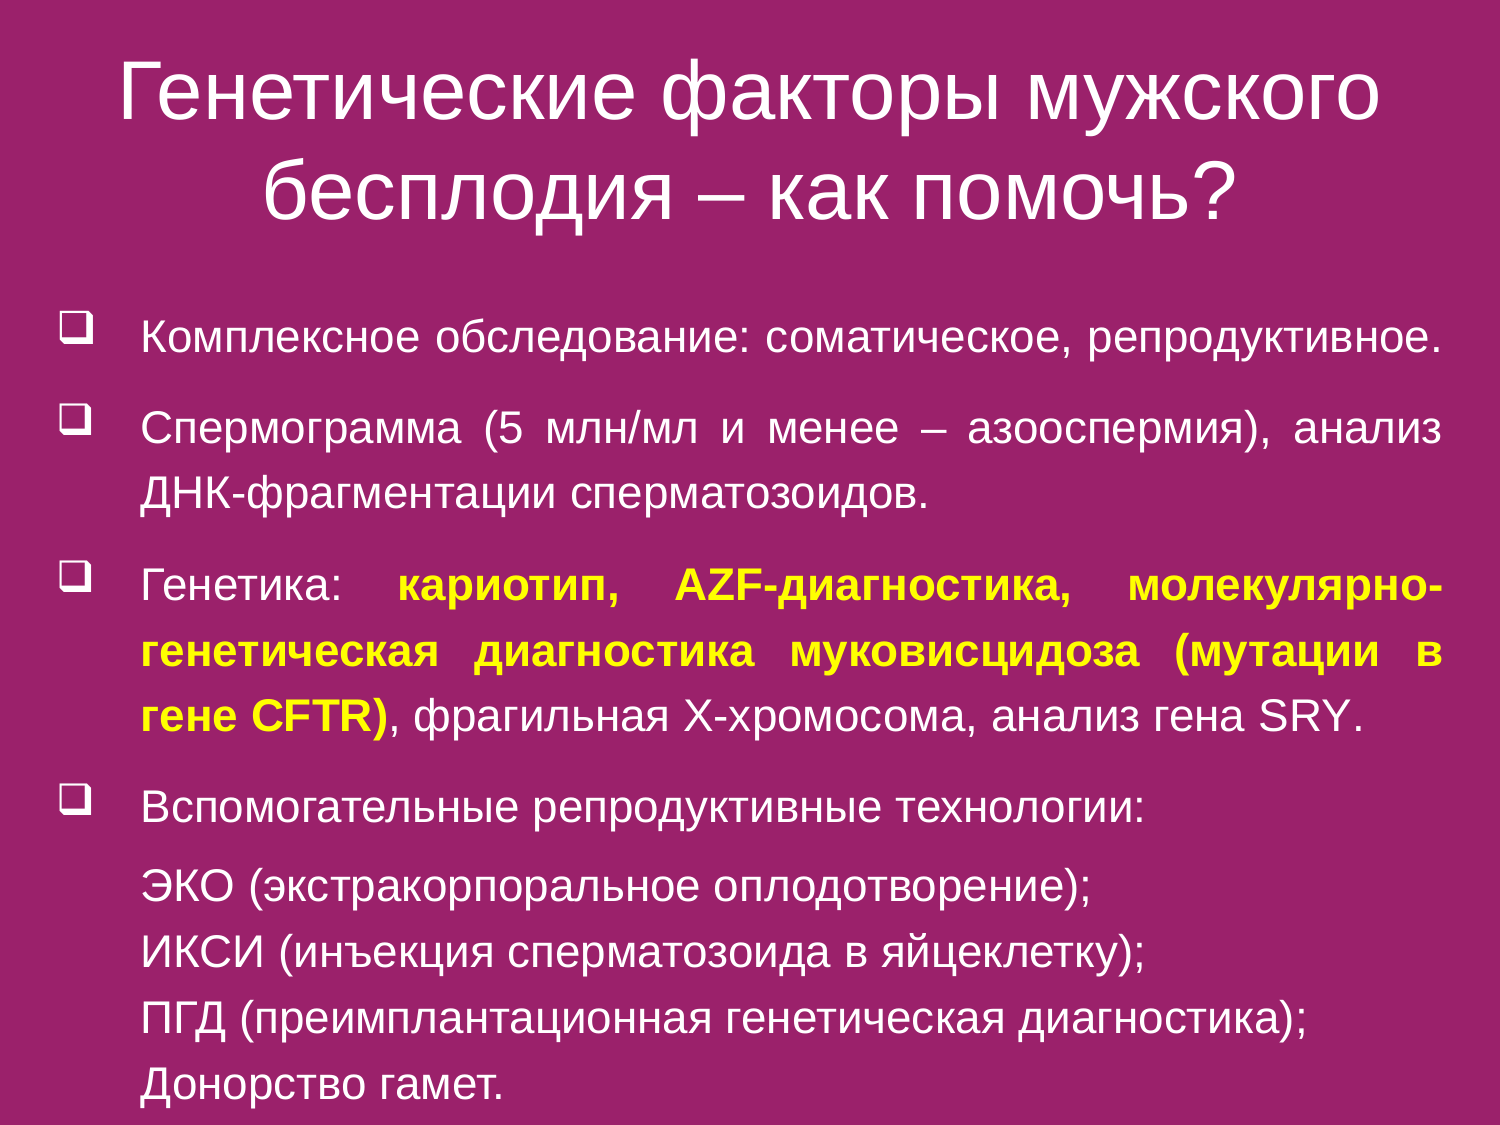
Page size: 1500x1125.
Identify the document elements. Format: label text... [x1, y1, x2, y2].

title Генетические факторы мужского бесплодия – как помочь? [11, 0, 1489, 237]
list Комплексное обследование: соматическое, репродуктивное. Спермограмма (5 млн/мл и менее – азооспермия), анализ ДНК-фрагментации сперматозоидов. Генетика: кариотип, AZF-диагностика, молекулярно-генетическая диагностика муковисцидоза (мутации в гене CFTR), фрагильная Х-хромосома, анализ гена SRY. Вспомогательные репродуктивные технологии: ЭКО (экстракорпоральное оплодотворение); ИКСИ (инъекция сперматозоида в яйцеклетку); ПГД (преимплантационная генетическая диагностика); Донорство гамет. [41, 287, 1459, 1008]
